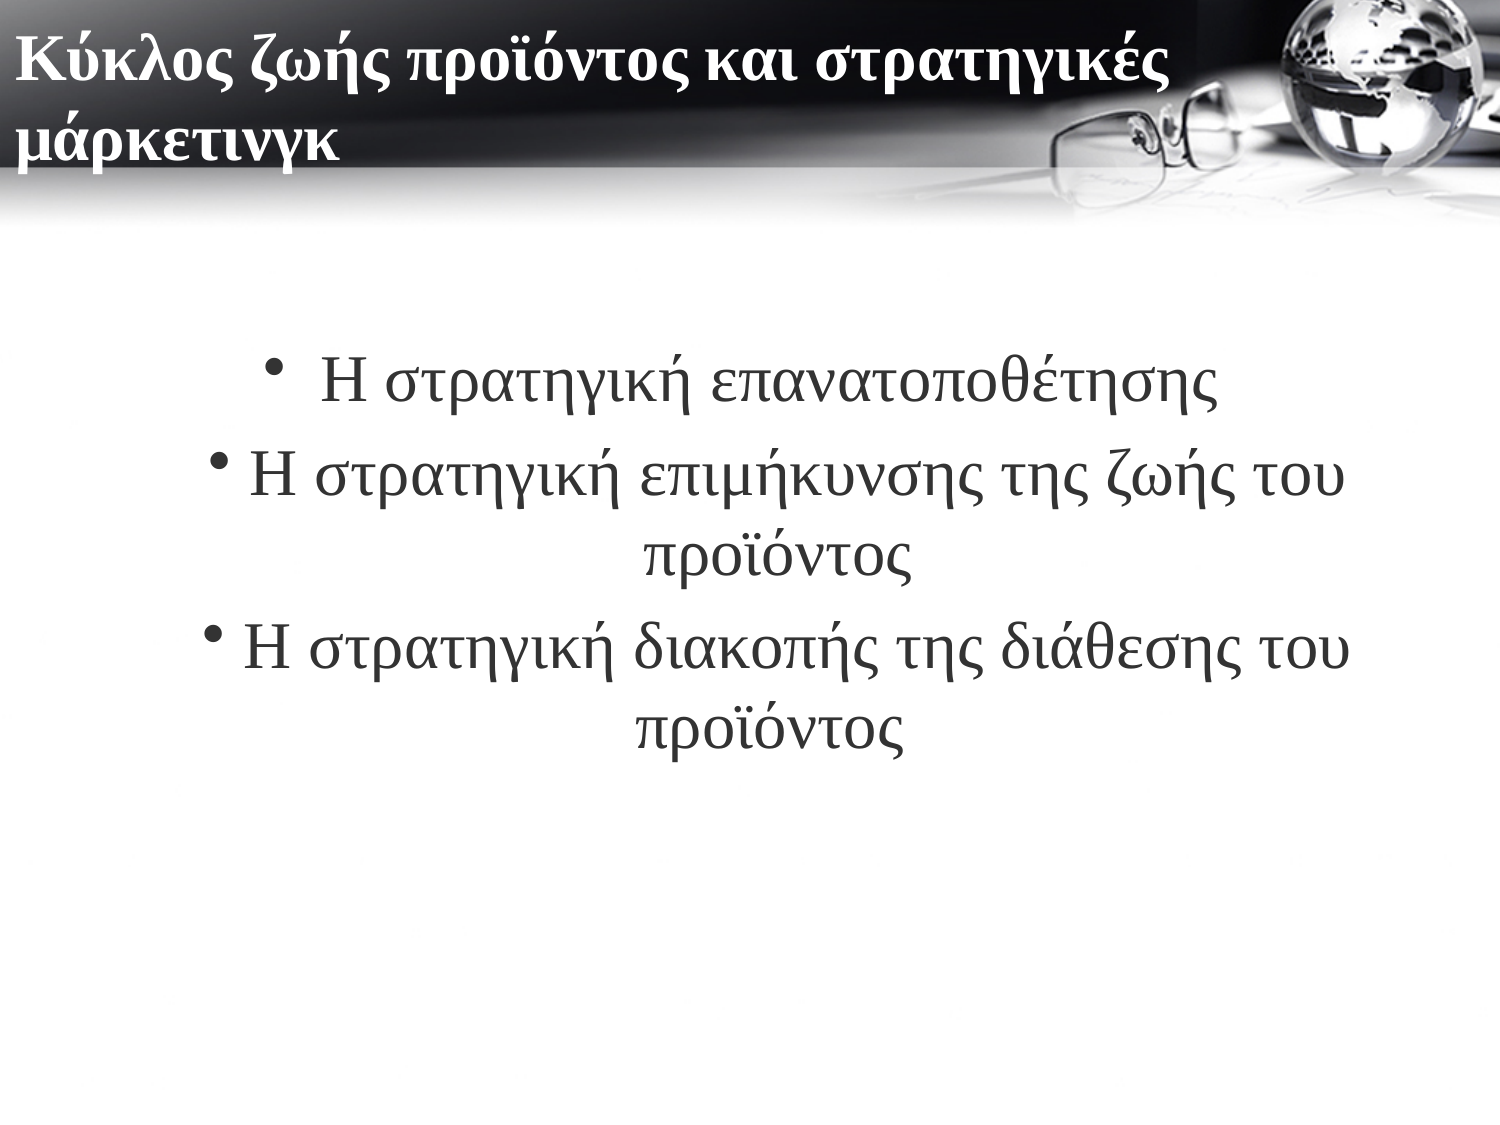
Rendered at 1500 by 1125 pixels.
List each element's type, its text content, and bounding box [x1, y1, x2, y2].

list Η στρατηγική επανατοποθέτησης Η στρατηγική επιμήκυνσης της ζωής του προϊόντος Η στρατηγική διακοπής της διάθεσης του προϊόντος [49, 287, 1451, 913]
title Κύκλος ζωής προϊόντος και στρατηγικές μάρκετινγκ [0, 0, 1401, 188]
picture [0, 0, 1500, 1125]
